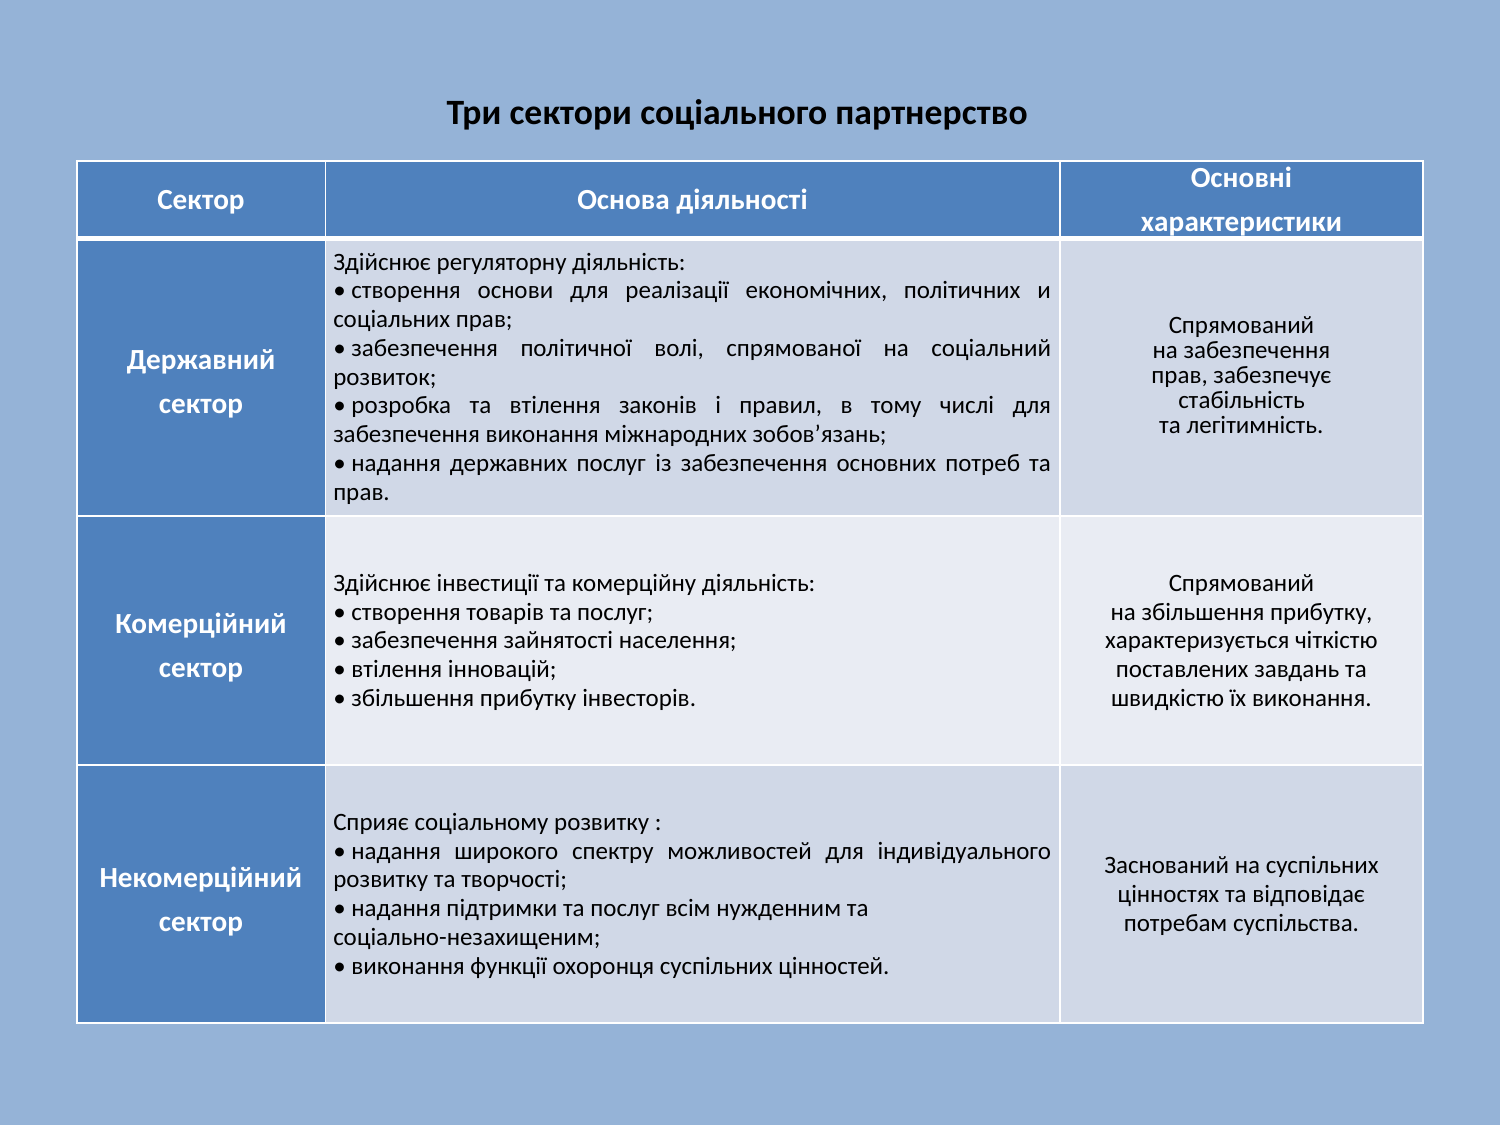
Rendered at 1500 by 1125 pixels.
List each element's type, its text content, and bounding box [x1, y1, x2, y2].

table_cell Спрямований на збільшення прибутку, характеризується чіткістю поставлених завдань та швидкістю їх виконання. [1061, 517, 1422, 764]
table_cell Здійснює інвестиції та комерційну діяльність: • створення товарів та послуг; • забезпечення зайнятості населення; • втілення інновацій; • збільшення прибутку інвесторів. [326, 517, 1059, 764]
table_header Основа діяльності [326, 162, 1059, 236]
table_cell Сприяє соціальному розвитку : • надання широкого спектру можливостей для індивідуального розвитку та творчості; • надання підтримки та послуг всім нужденним та соціально-незахищеним; • виконання функції охоронця суспільних цінностей. [326, 766, 1059, 1022]
title Три сектори соціального партнерство [75, 45, 1425, 233]
table_header Основні характеристики [1061, 162, 1422, 236]
table_cell Здійснює регуляторну діяльність: • створення основи для реалізації економічних, політичних и соціальних прав; • забезпечення політичної волі, спрямованої на соціальний розвиток; • розробка та втілення законів і правил, в тому числі для забезпечення виконання міжнародних зобов’язань; • надання державних послуг із забезпечення основних потреб та прав. [326, 241, 1059, 515]
table_cell Державний сектор [78, 241, 325, 515]
table_cell Некомерційний сектор [78, 766, 325, 1022]
table_header Сектор [78, 162, 325, 236]
table_cell Спрямований на забезпечення прав, забезпечує стабільність та легітимність. [1061, 241, 1422, 515]
table_cell Заснований на суспільних цінностях та відповідає потребам суспільства. [1061, 766, 1422, 1022]
table_cell Комерційний сектор [78, 517, 325, 764]
